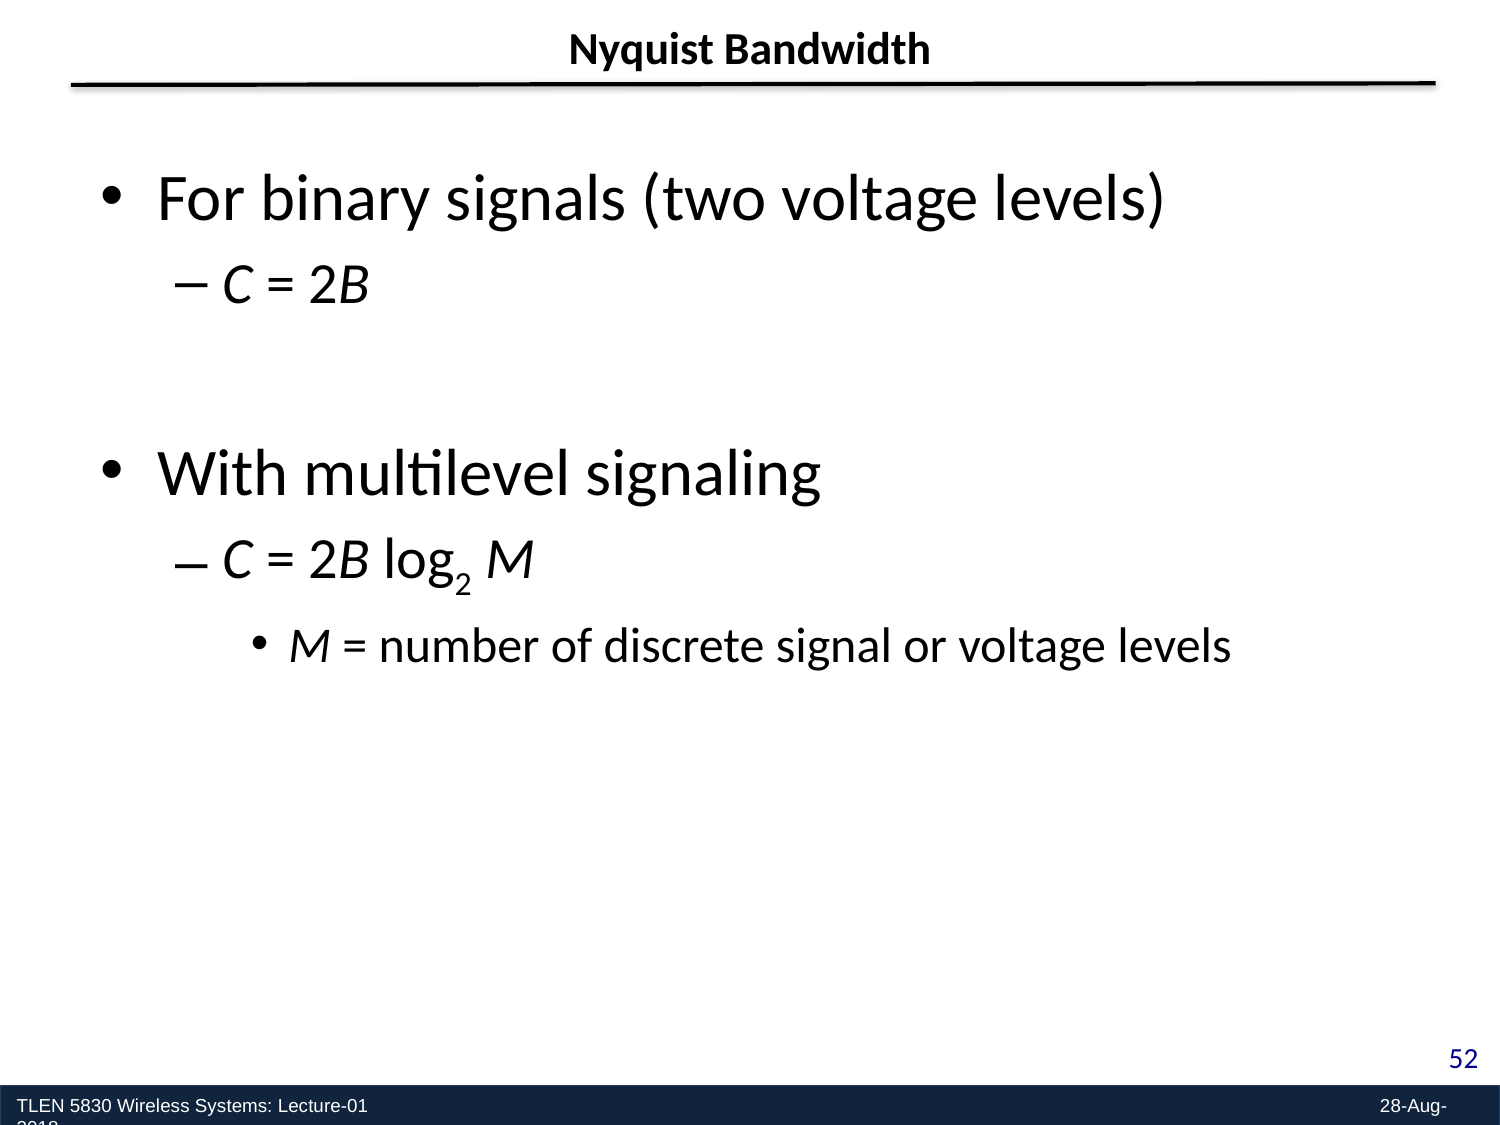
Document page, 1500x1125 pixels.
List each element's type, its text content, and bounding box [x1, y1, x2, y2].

list For binary signals (two voltage levels) C = 2B With multilevel signaling C = 2B log2 M M = number of discrete signal or voltage levels [85, 146, 1436, 889]
text_box Nyquist Bandwidth [74, 11, 1425, 79]
